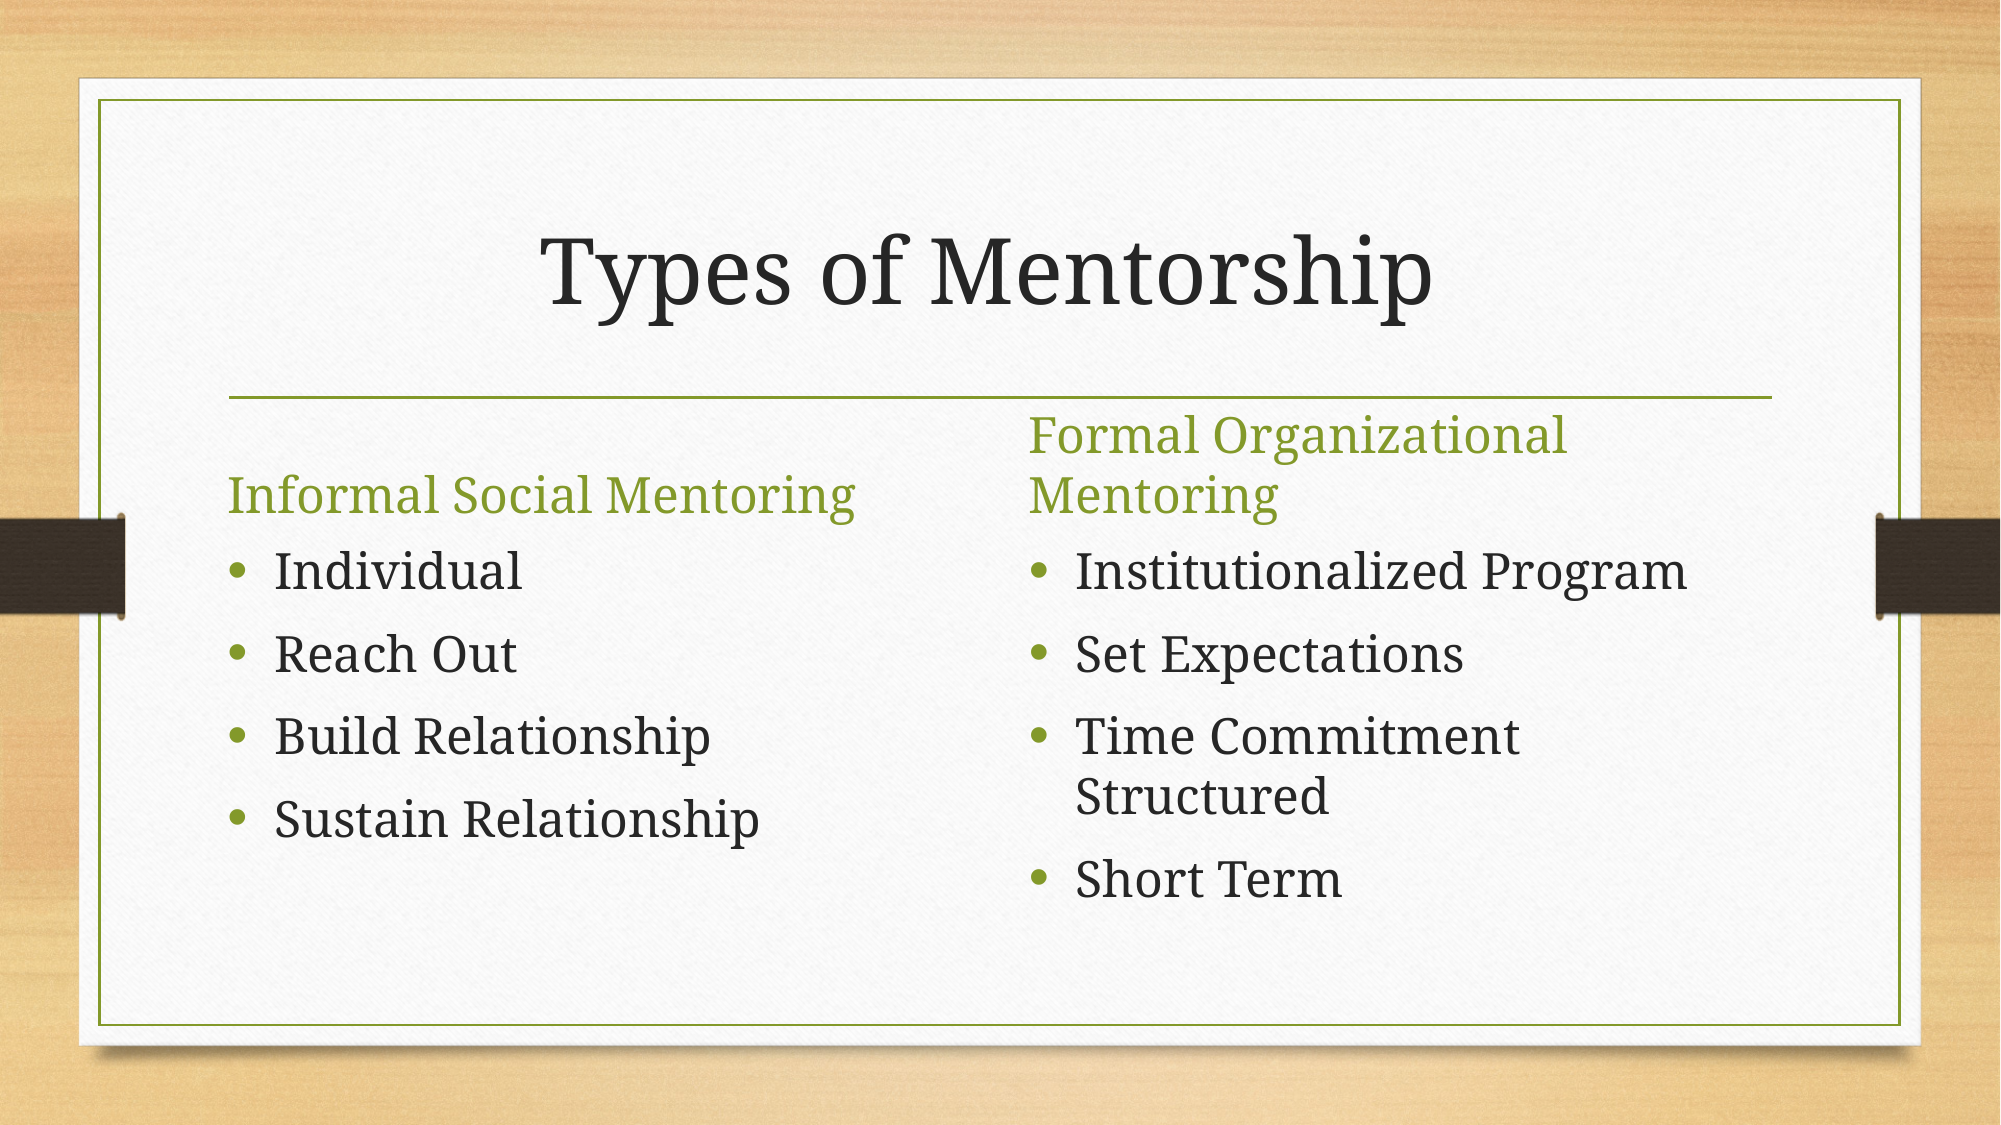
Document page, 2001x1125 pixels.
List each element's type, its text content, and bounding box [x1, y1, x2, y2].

list Institutionalized Program Set Expectations Time Commitment Structured Short Term [1013, 532, 1788, 964]
list Individual Reach Out Build Relationship Sustain Relationship [212, 532, 987, 964]
title Types of Mentorship [212, 161, 1788, 375]
list Informal Social Mentoring [212, 436, 987, 531]
list Formal Organizational Mentoring [1013, 436, 1788, 531]
picture [0, 0, 2001, 1125]
